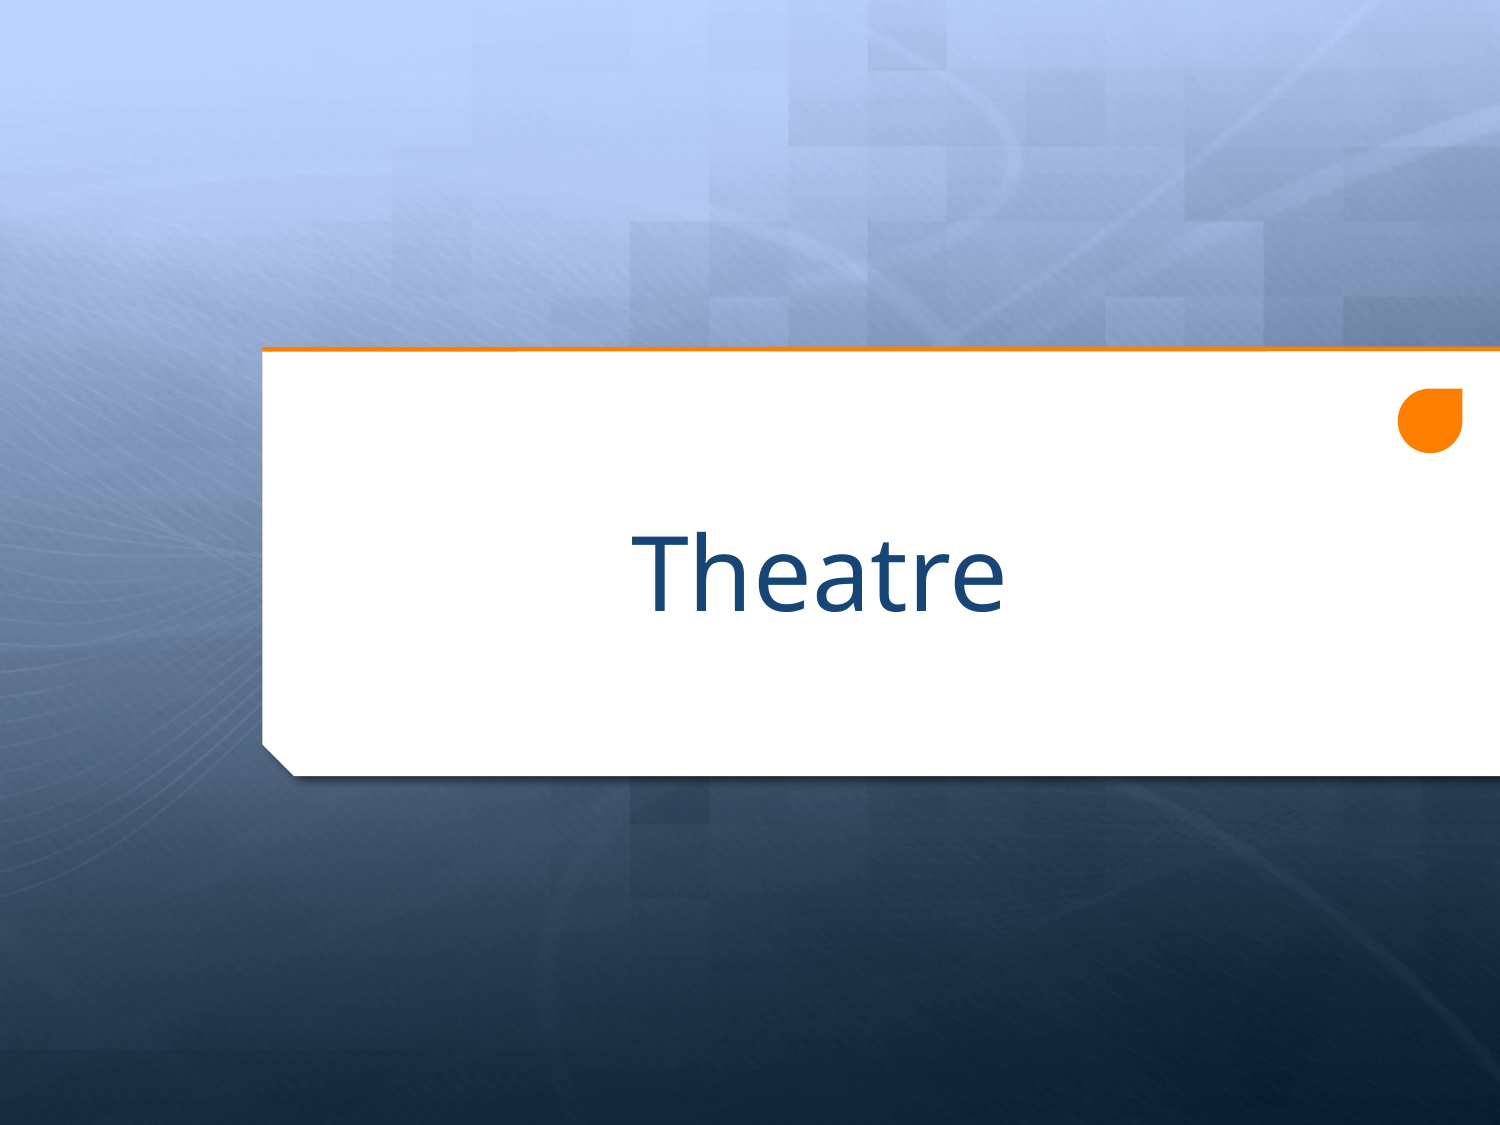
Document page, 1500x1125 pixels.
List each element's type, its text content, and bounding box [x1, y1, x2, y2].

title Theatre [338, 398, 1302, 641]
